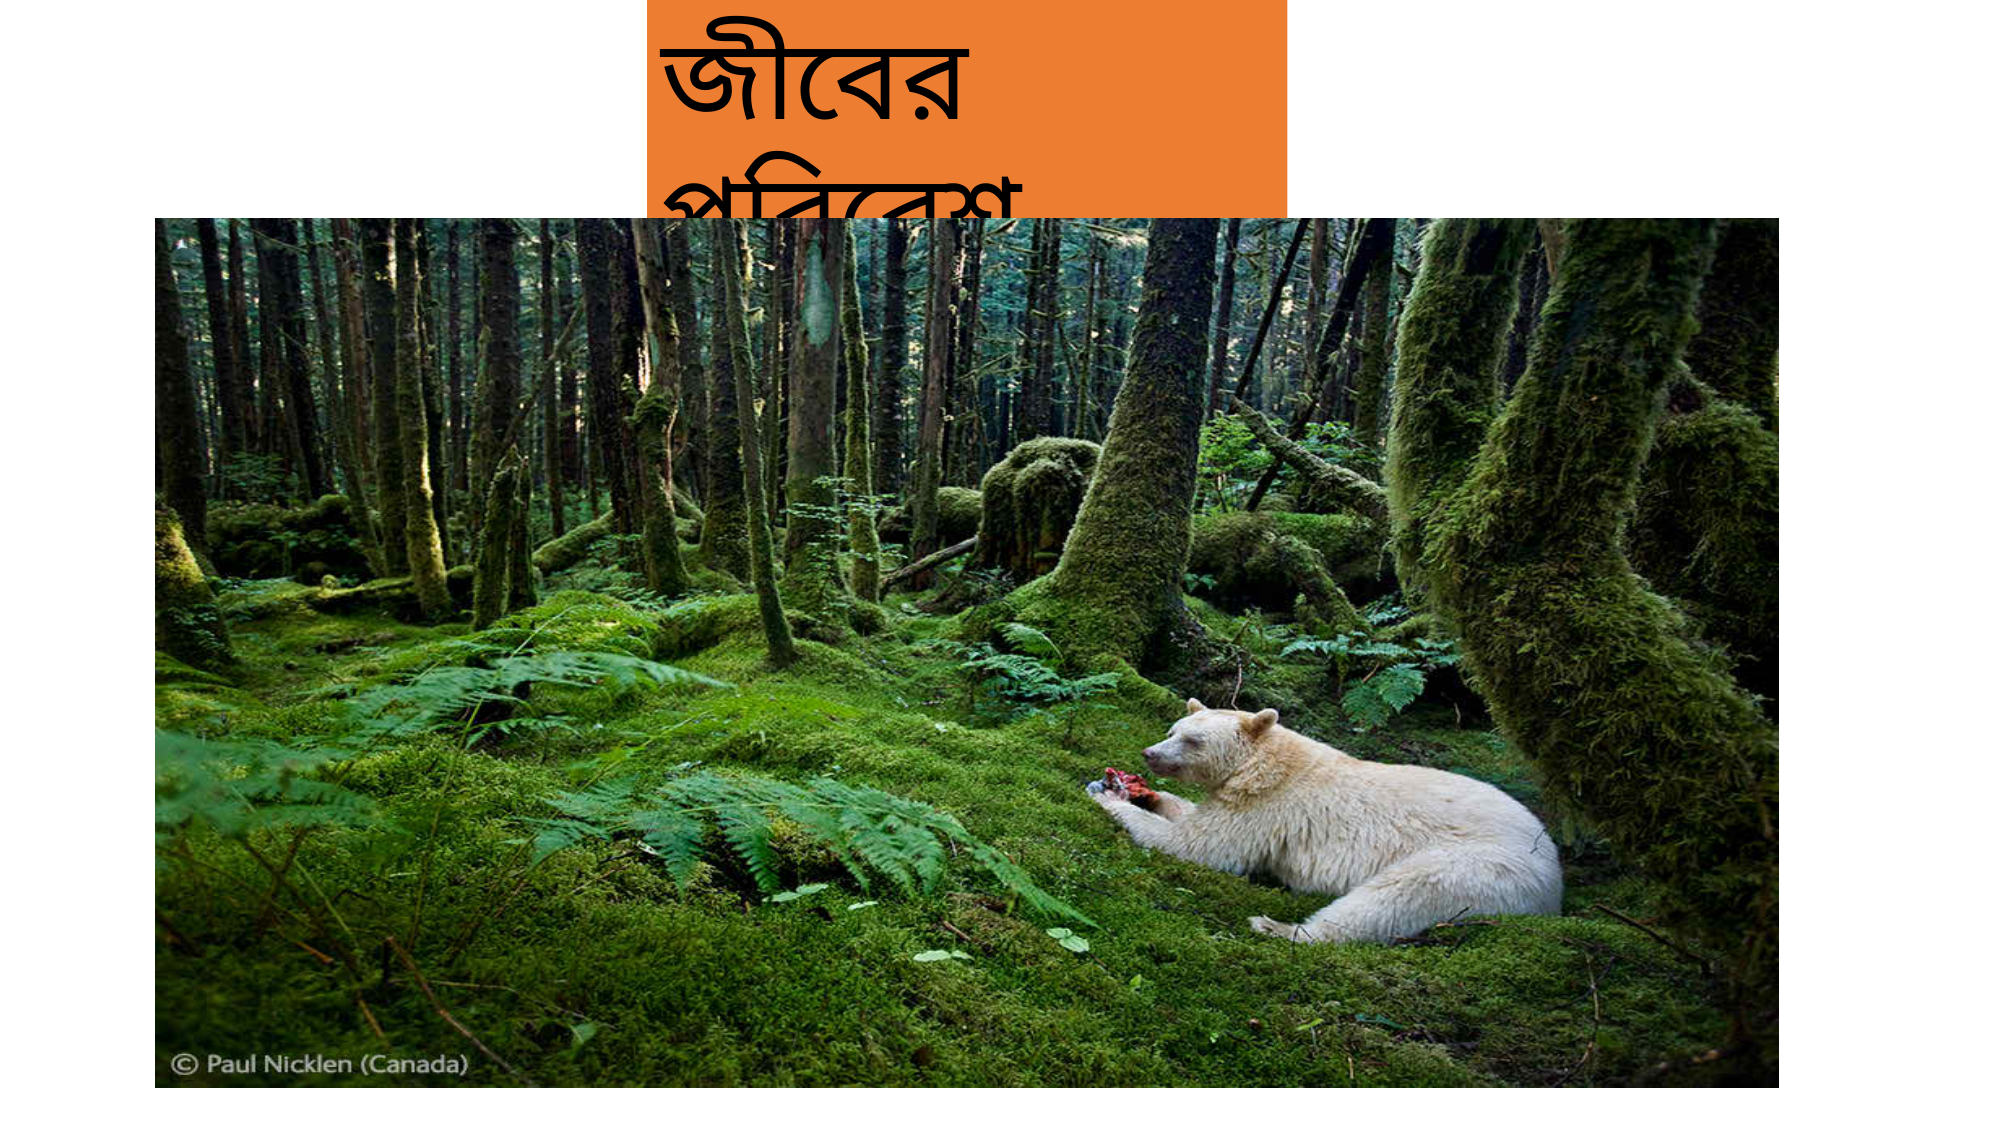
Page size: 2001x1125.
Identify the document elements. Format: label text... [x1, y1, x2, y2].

text_box জীবের পরিবেশ [647, 0, 1288, 218]
picture [155, 218, 1779, 1088]
